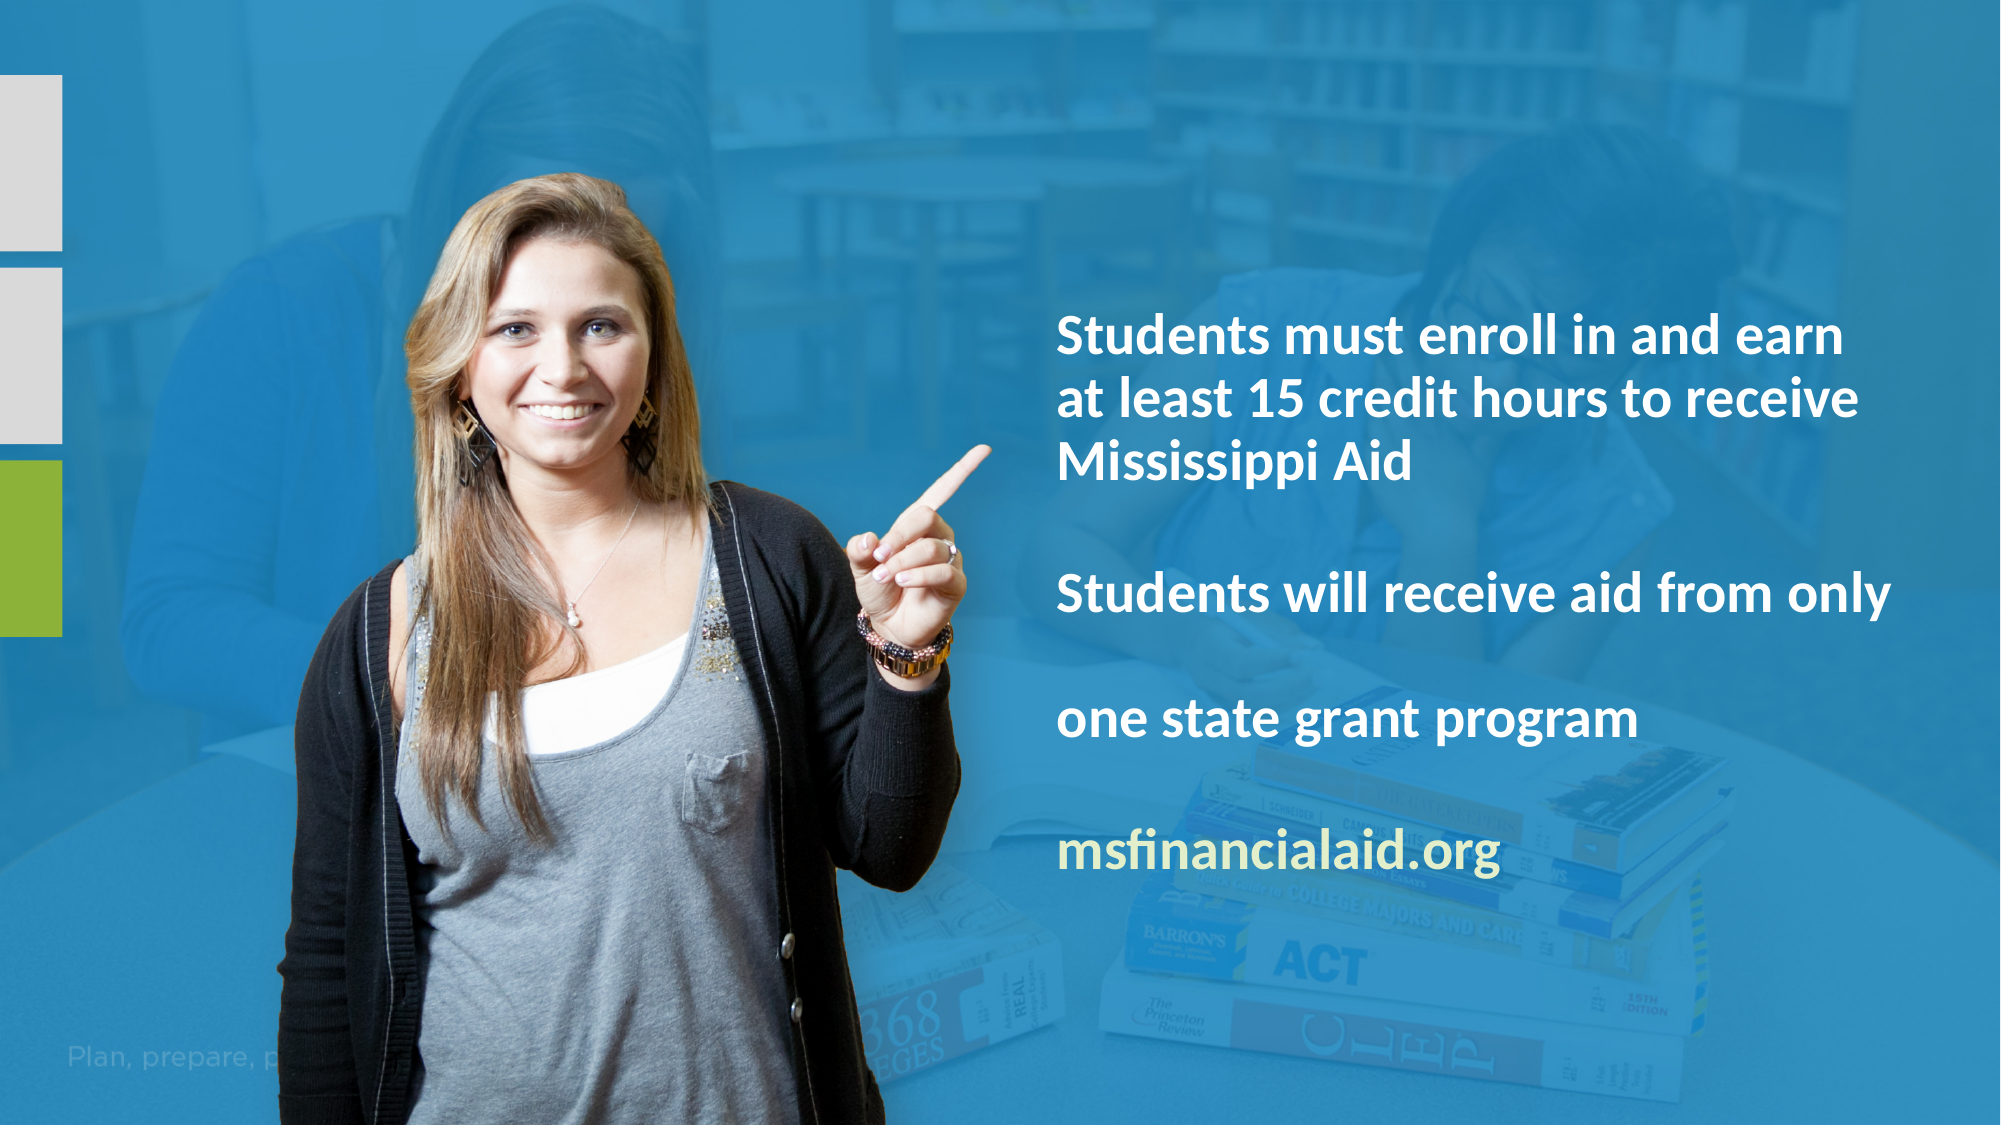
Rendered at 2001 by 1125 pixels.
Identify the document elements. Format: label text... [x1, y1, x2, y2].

text_box Students must enroll in and earn at least 15 credit hours to receive Mississippi Aid Students will receive aid from only one state grant program msfinancialaid.org [1042, 296, 1911, 1011]
text_box [0, 74, 63, 252]
text_box [0, 267, 63, 445]
picture [0, 0, 2001, 1125]
text_box [0, 459, 63, 638]
